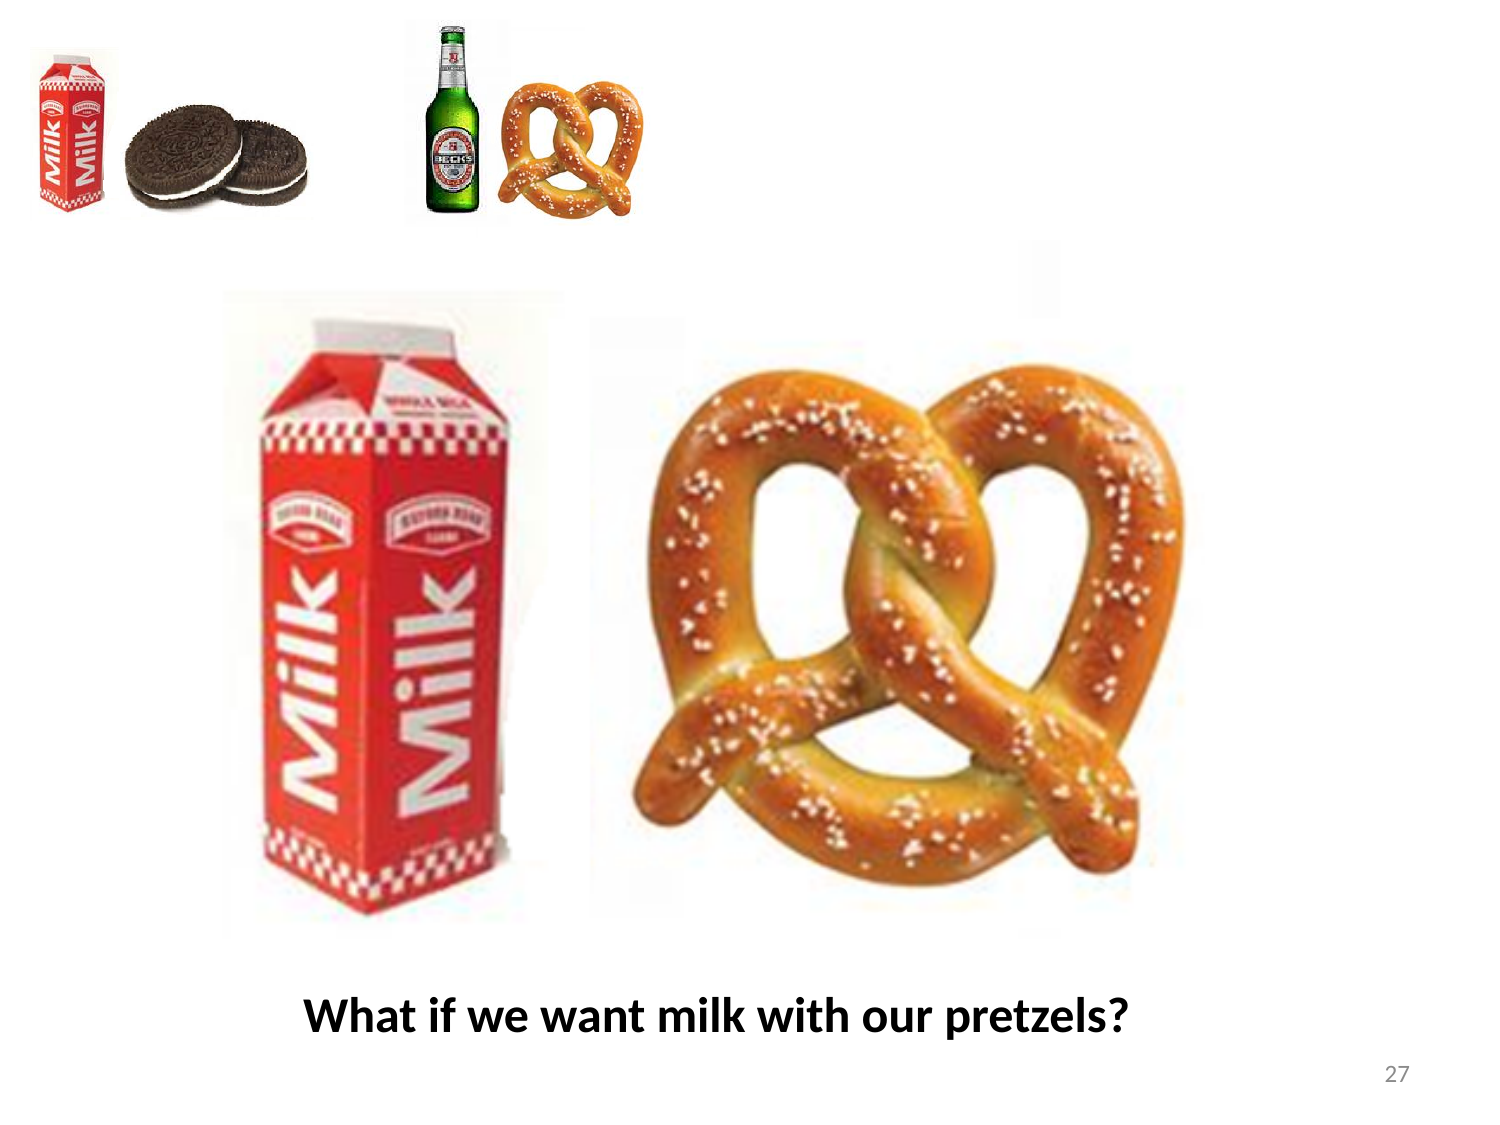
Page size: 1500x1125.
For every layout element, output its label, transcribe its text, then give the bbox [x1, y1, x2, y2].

slide_number 27 [1074, 1042, 1425, 1103]
picture [0, 11, 1231, 939]
text_box What if we want milk with our pretzels? [288, 974, 1226, 1050]
